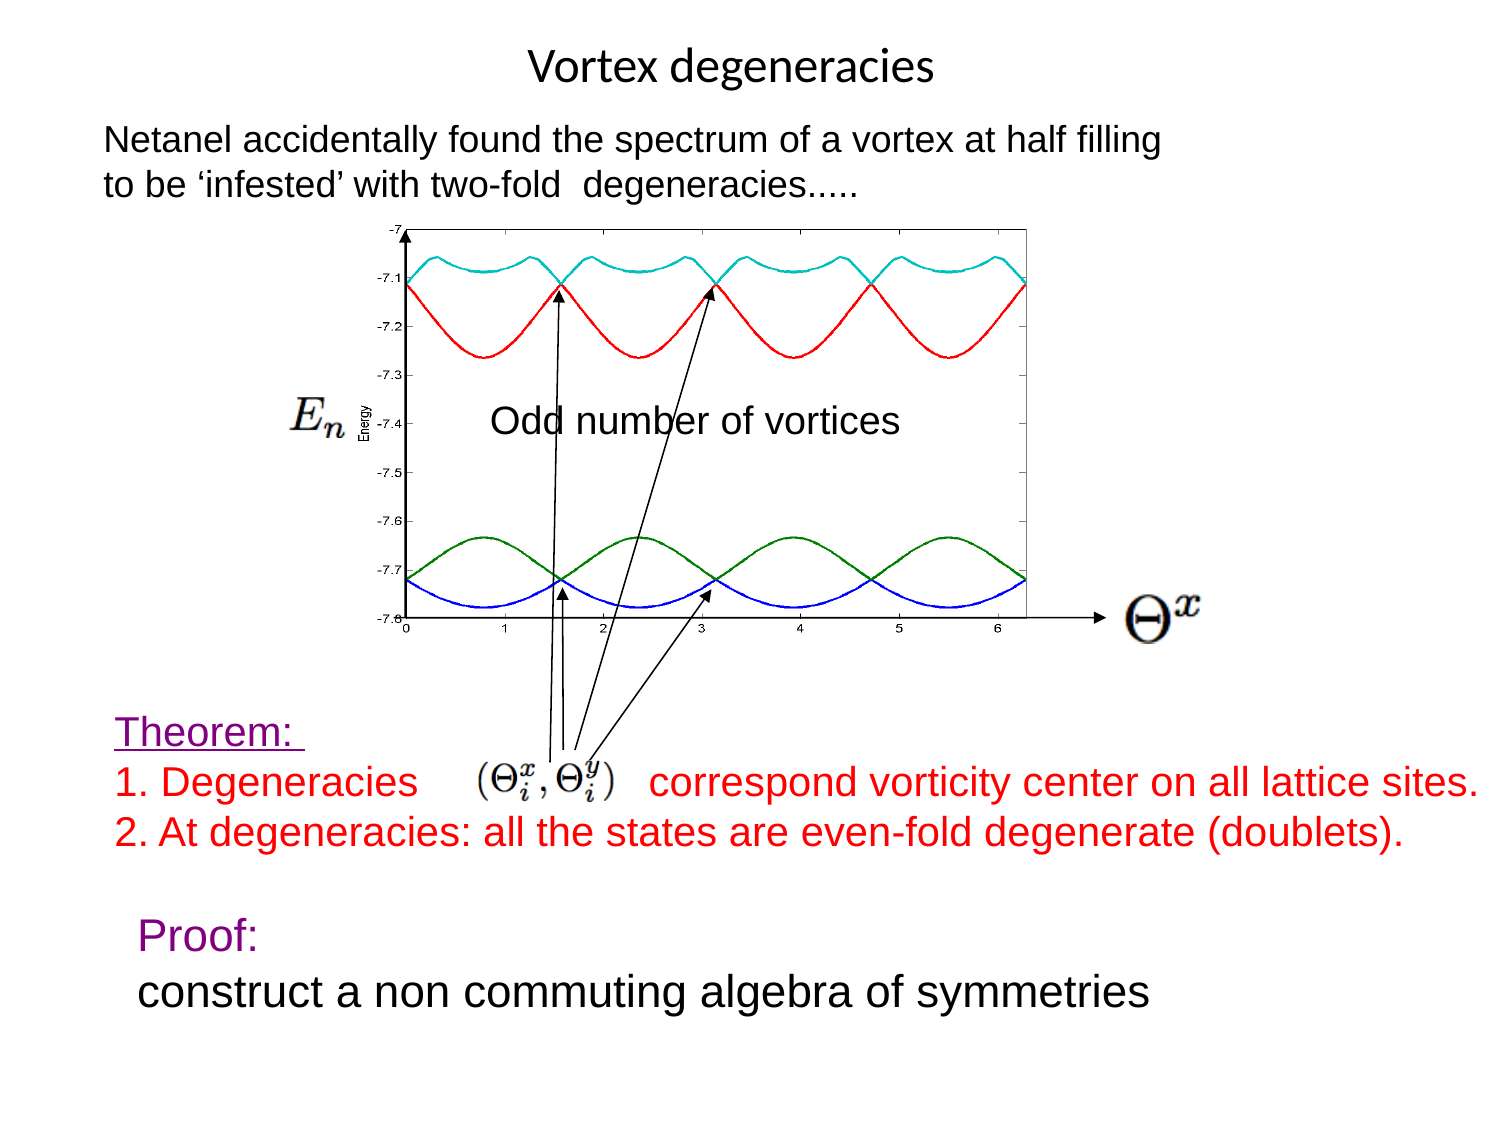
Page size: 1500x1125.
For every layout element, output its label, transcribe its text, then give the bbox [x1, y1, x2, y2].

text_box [99, 287, 1495, 863]
title Vortex degeneracies [87, 24, 1375, 100]
text_box Proof: construct a non commuting algebra of symmetries [122, 894, 1450, 1024]
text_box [287, 212, 1211, 285]
text_box Netanel accidentally found the spectrum of a vortex at half filling to be ‘infested’ with two-fold degeneracies..... [88, 107, 1188, 212]
